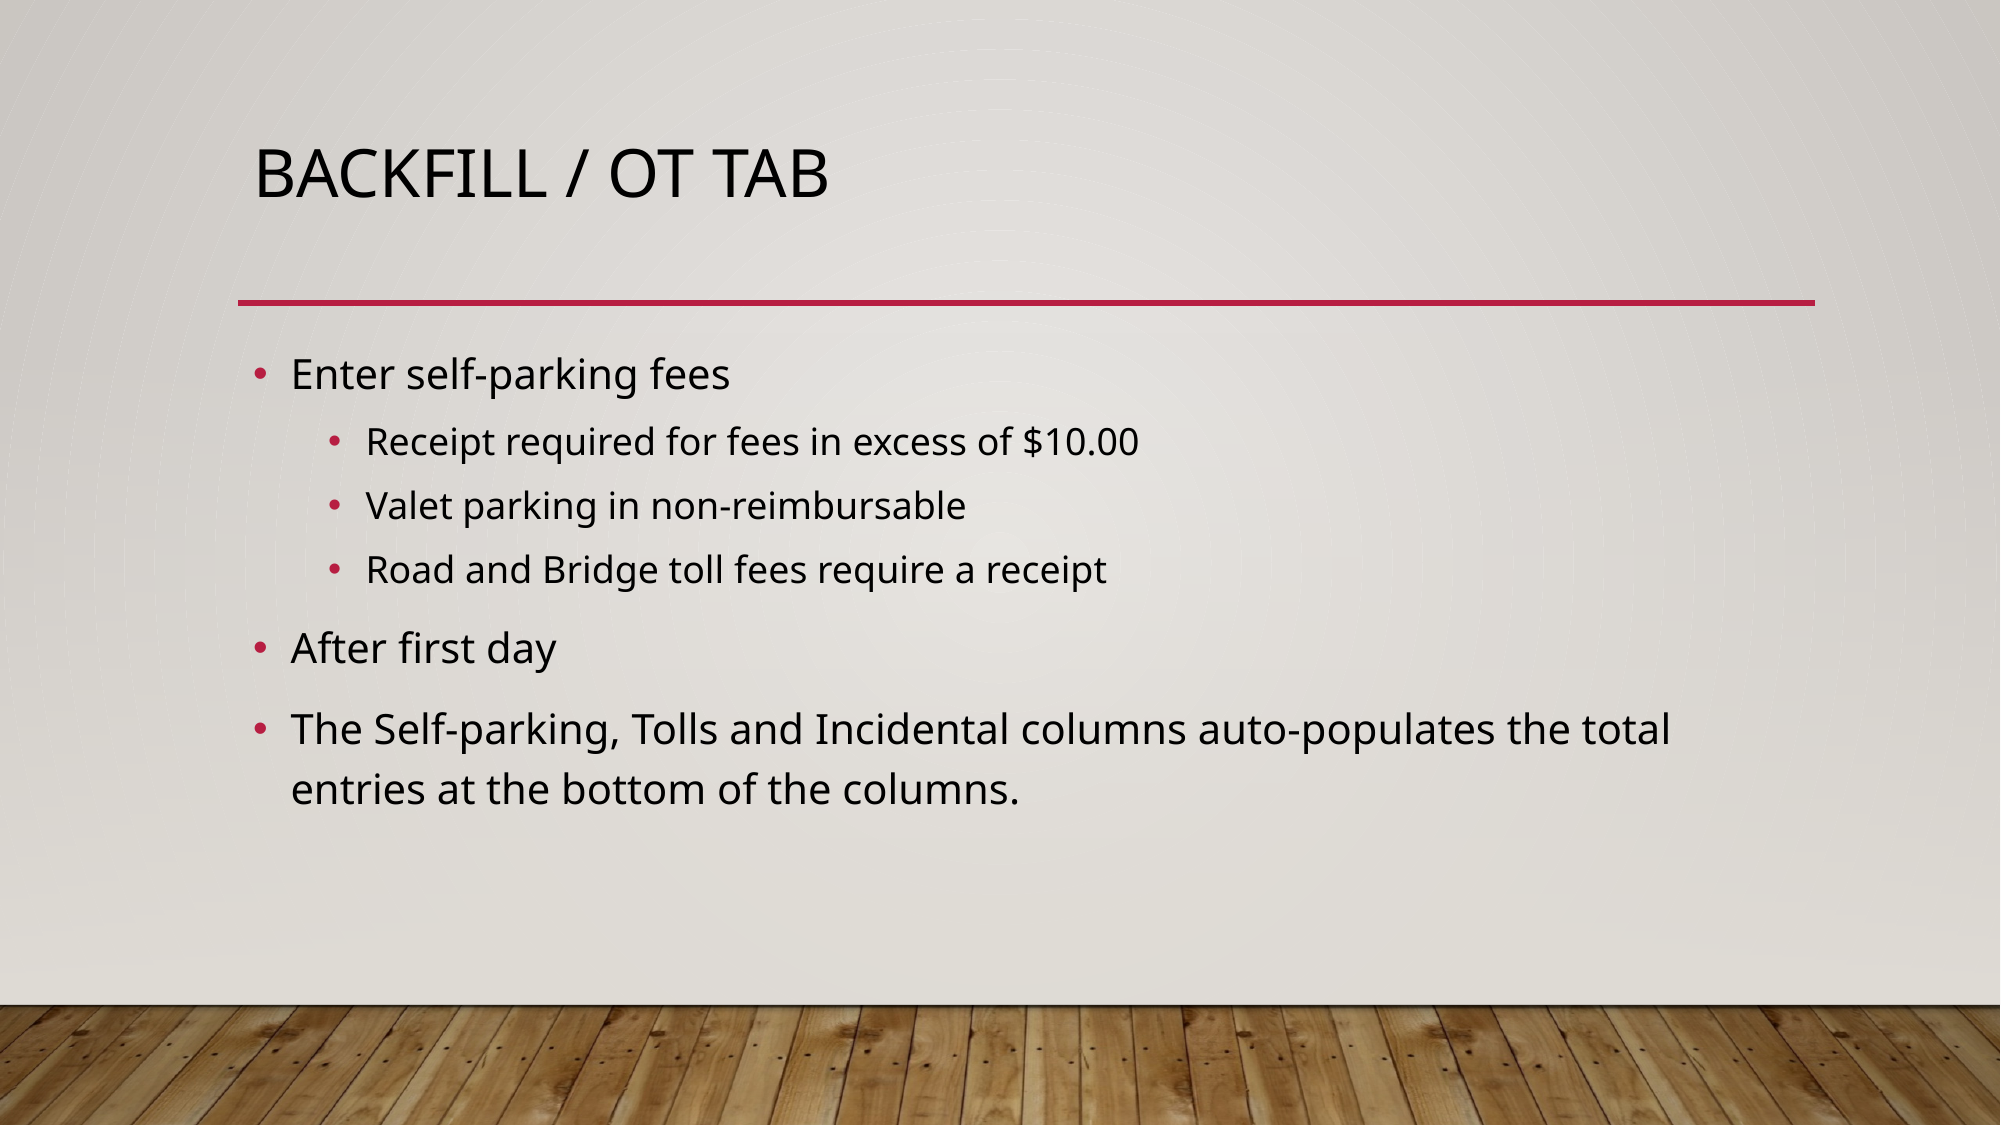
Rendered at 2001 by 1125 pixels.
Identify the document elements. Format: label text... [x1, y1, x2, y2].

title Backfill / OT Tab [238, 131, 1814, 305]
picture [0, 1005, 2000, 1125]
list Enter self-parking fees Receipt required for fees in excess of $10.00 Valet parking in non-reimbursable Road and Bridge toll fees require a receipt After first day The Self-parking, Tolls and Incidental columns auto-populates the total entries at the bottom of the columns. [238, 330, 1814, 897]
